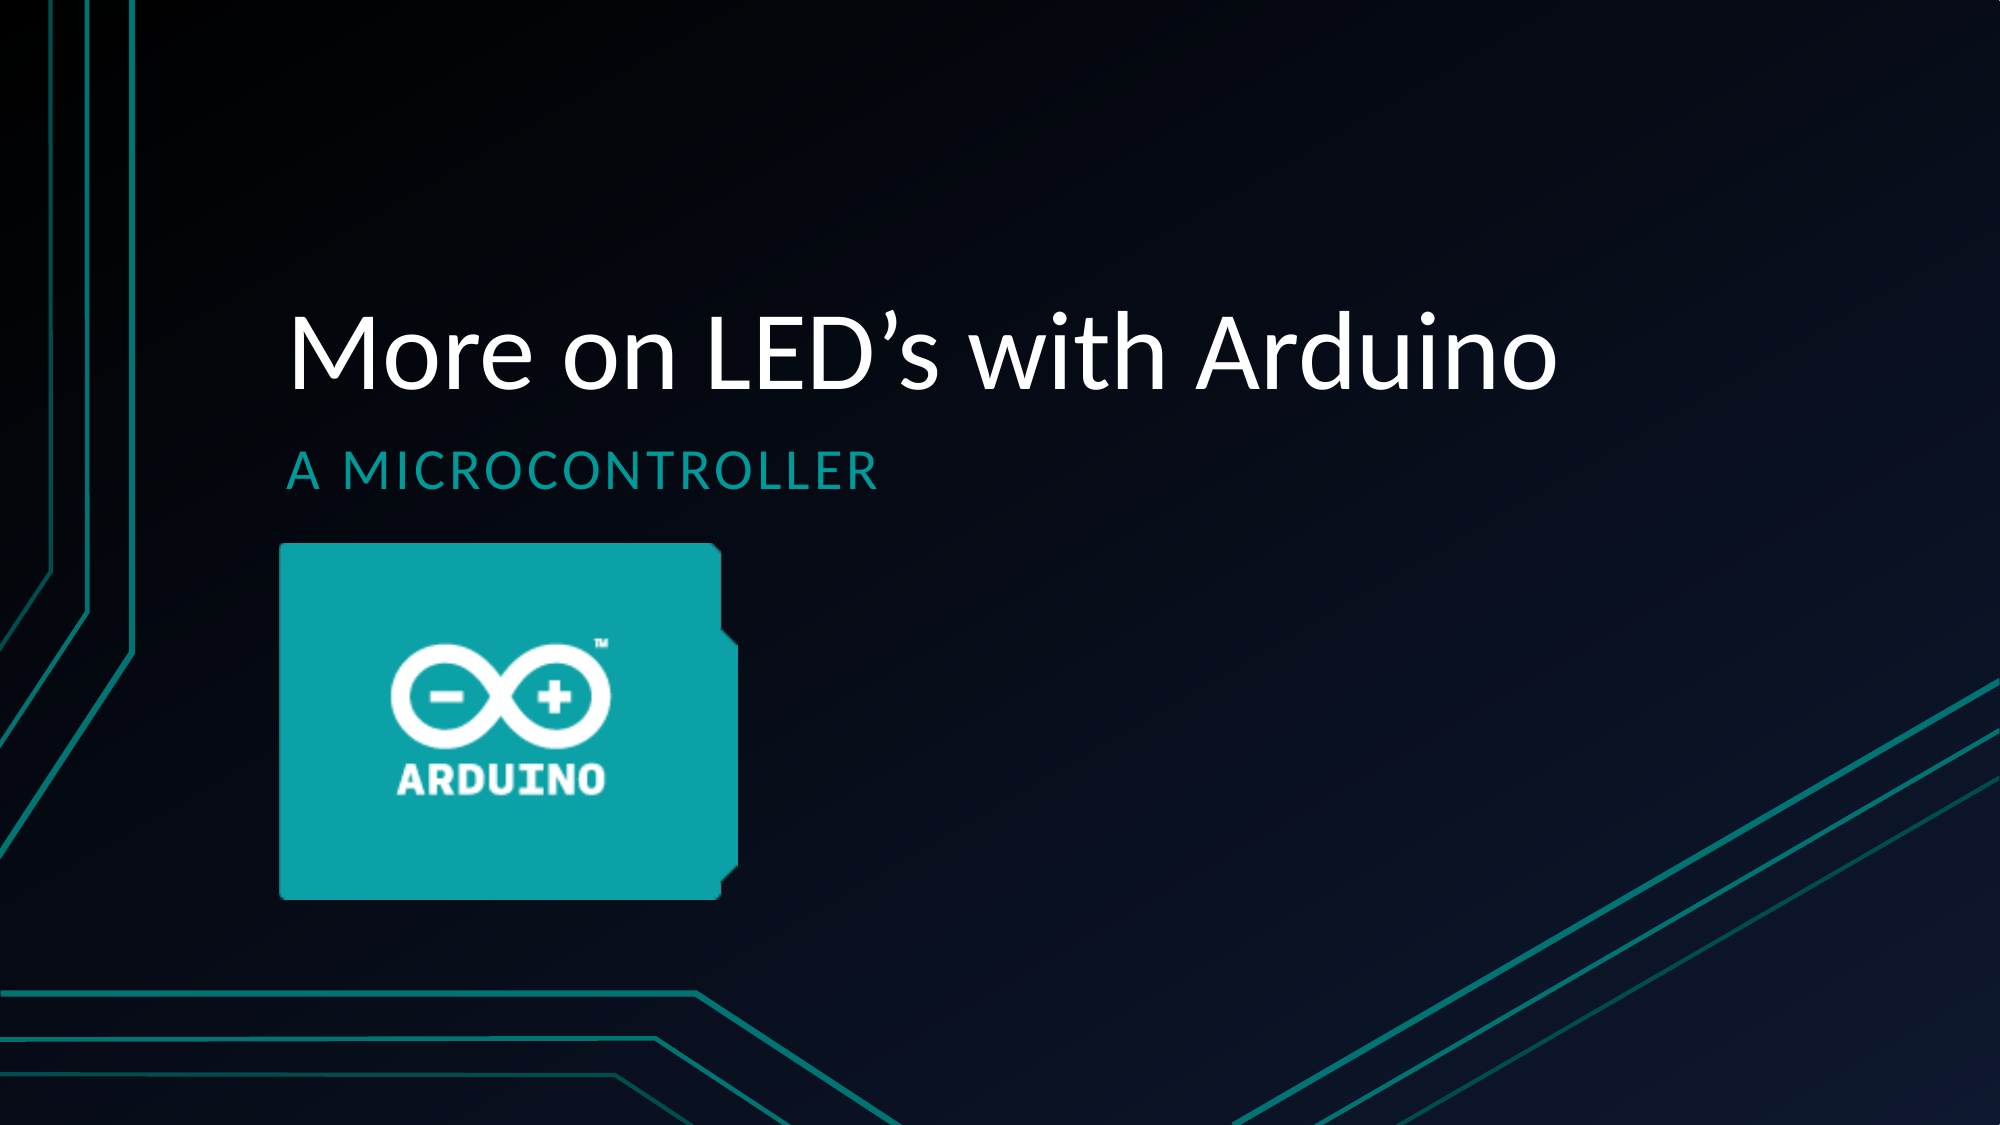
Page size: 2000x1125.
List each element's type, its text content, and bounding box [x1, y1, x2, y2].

picture [278, 543, 738, 901]
title More on LED’s with Arduino [266, 95, 1700, 424]
subtitle A Microcontroller [266, 429, 1700, 717]
